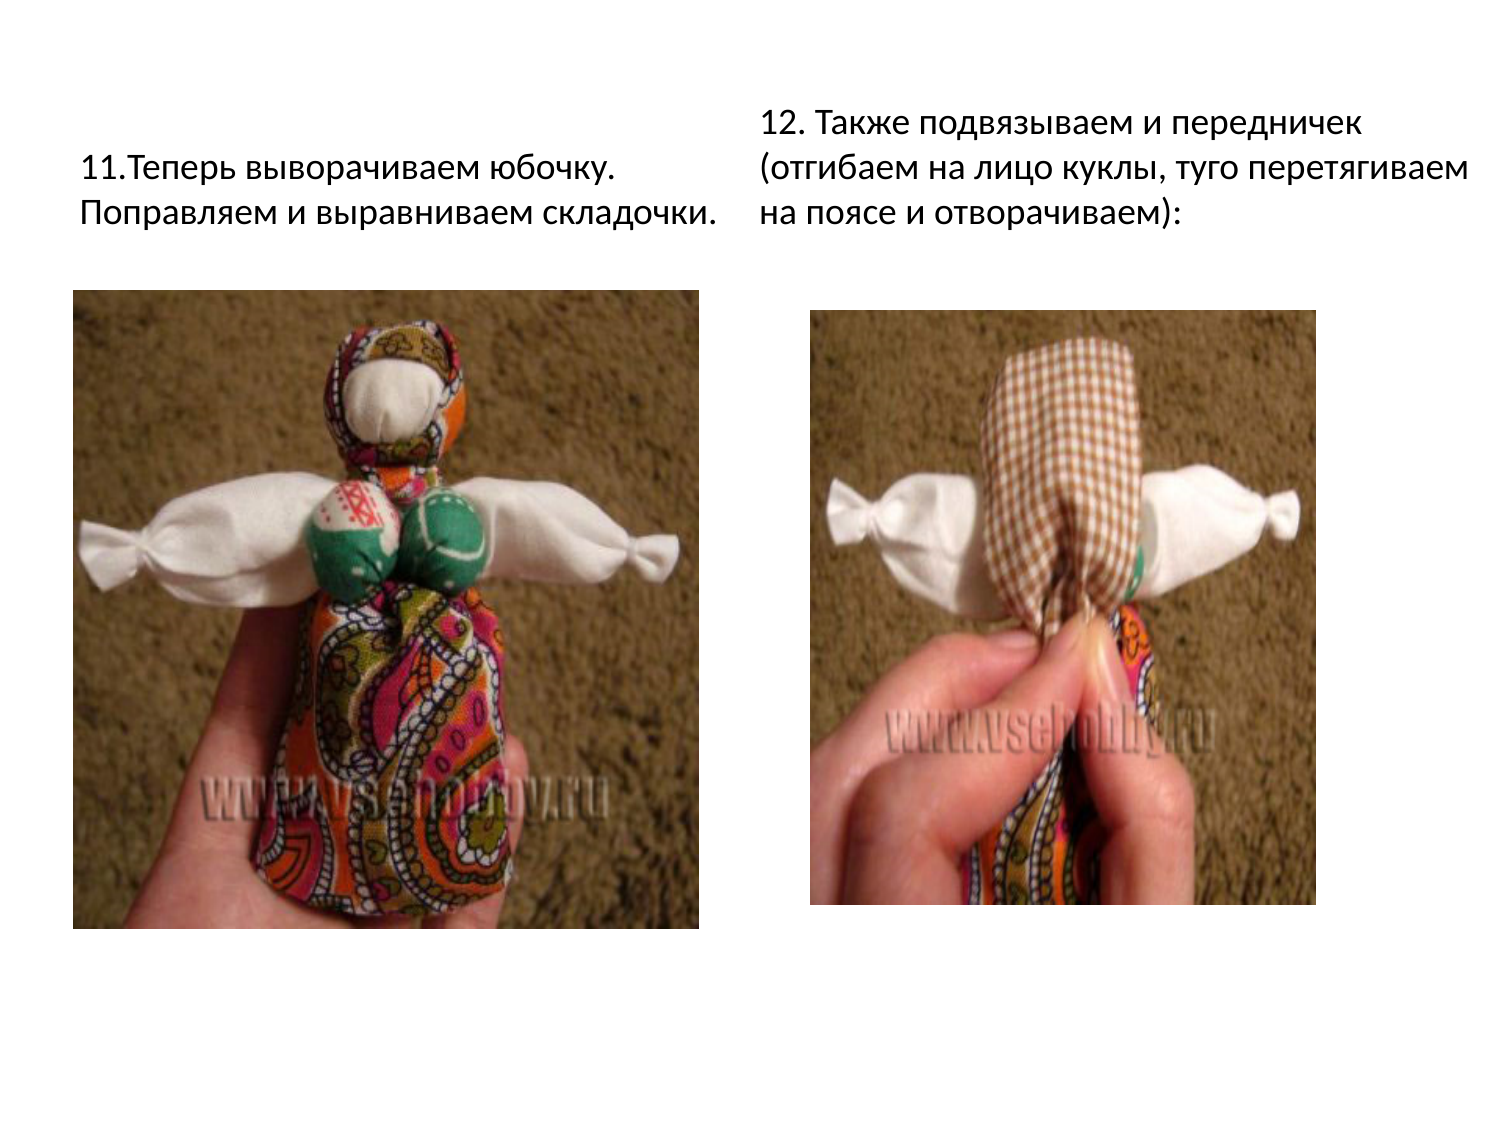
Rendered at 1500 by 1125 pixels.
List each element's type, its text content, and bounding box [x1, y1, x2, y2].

text_box 11.Теперь выворачиваем юбочку. Поправляем и выравниваем складочки. [64, 89, 744, 240]
picture [73, 290, 700, 929]
picture [810, 310, 1316, 906]
text_box 12. Также подвязываем и передничек (отгибаем на лицо куклы, туго перетягиваем на поясе и отворачиваем): [744, 89, 1495, 240]
